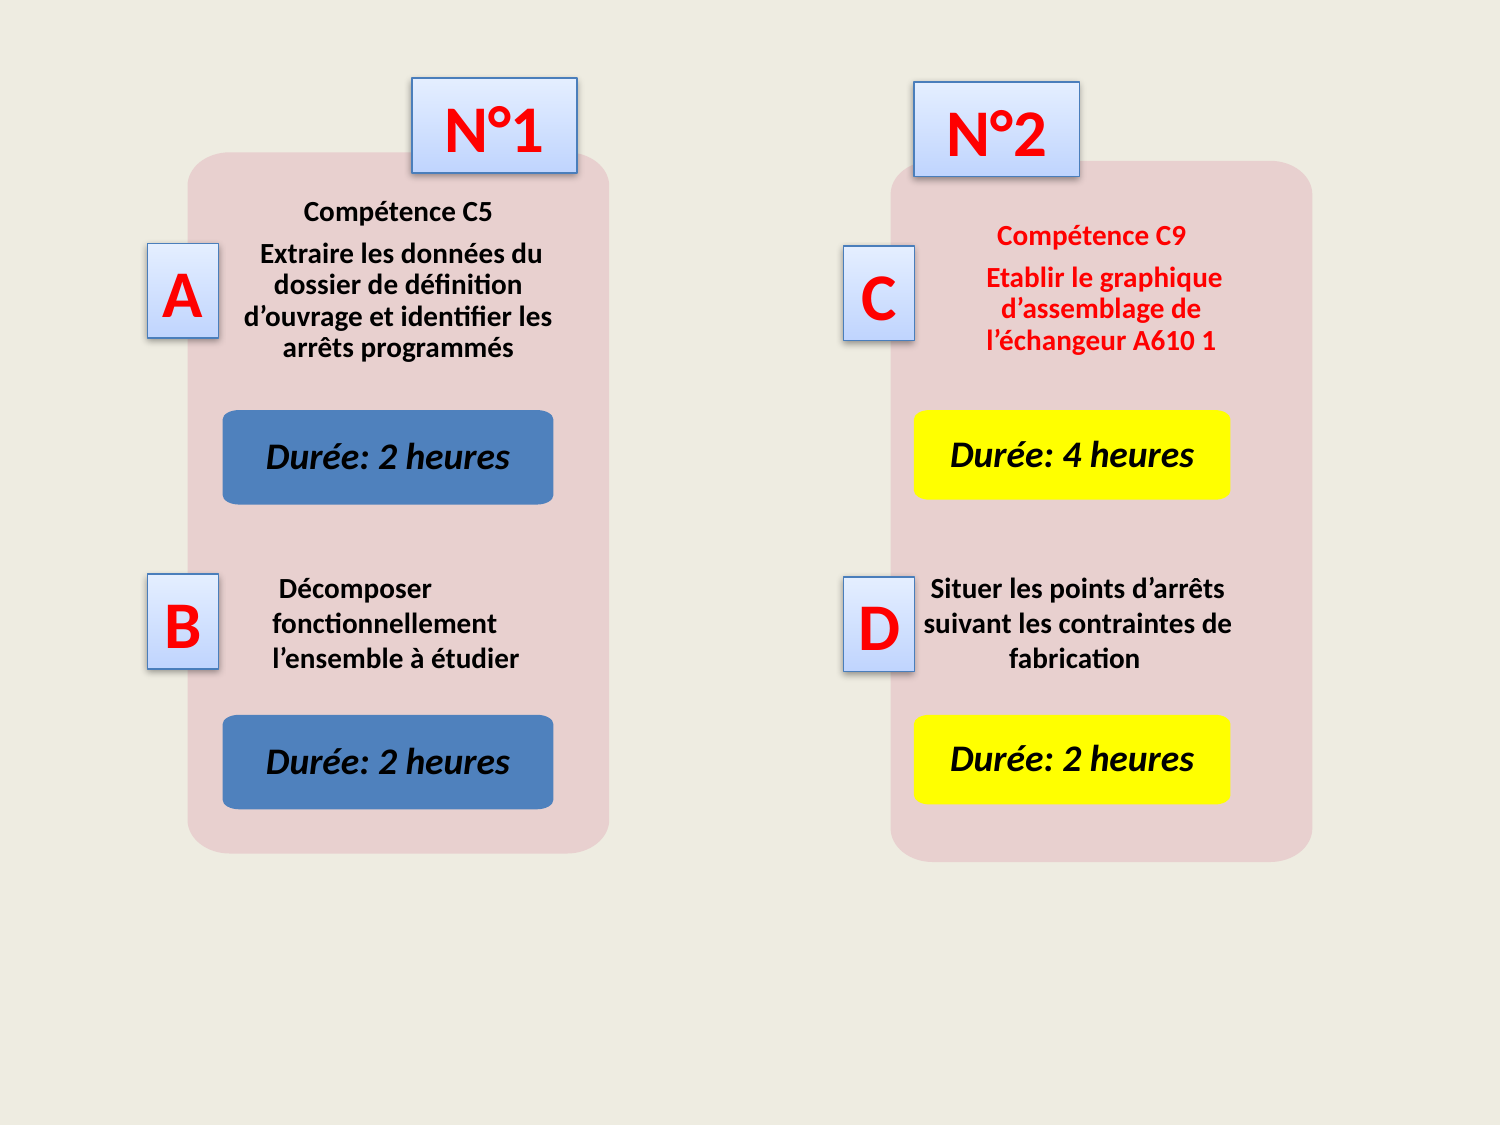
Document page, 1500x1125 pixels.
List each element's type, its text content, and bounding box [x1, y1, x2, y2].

text_box Situer les points d’arrêts suivant les contraintes de fabrication [890, 562, 1266, 683]
text_box C [843, 245, 915, 341]
text_box Durée: 2 heures [222, 714, 554, 810]
text_box B [147, 573, 219, 670]
text_box Compétence C9 Etablir le graphique d’assemblage de l’échangeur A610 1 [890, 160, 1313, 863]
text_box N°1 [411, 77, 578, 174]
text_box Durée: 4 heures [913, 410, 1231, 500]
text_box A [147, 243, 219, 339]
text_box Décomposer fonctionnellement l’ensemble à étudier [257, 562, 586, 728]
text_box D [843, 576, 915, 672]
text_box N°2 [913, 81, 1080, 177]
text_box Durée: 2 heures [222, 410, 554, 505]
text_box Compétence C5 Extraire les données du dossier de définition d’ouvrage et identifier les arrêts programmés [187, 152, 610, 854]
text_box Durée: 2 heures [913, 714, 1231, 805]
